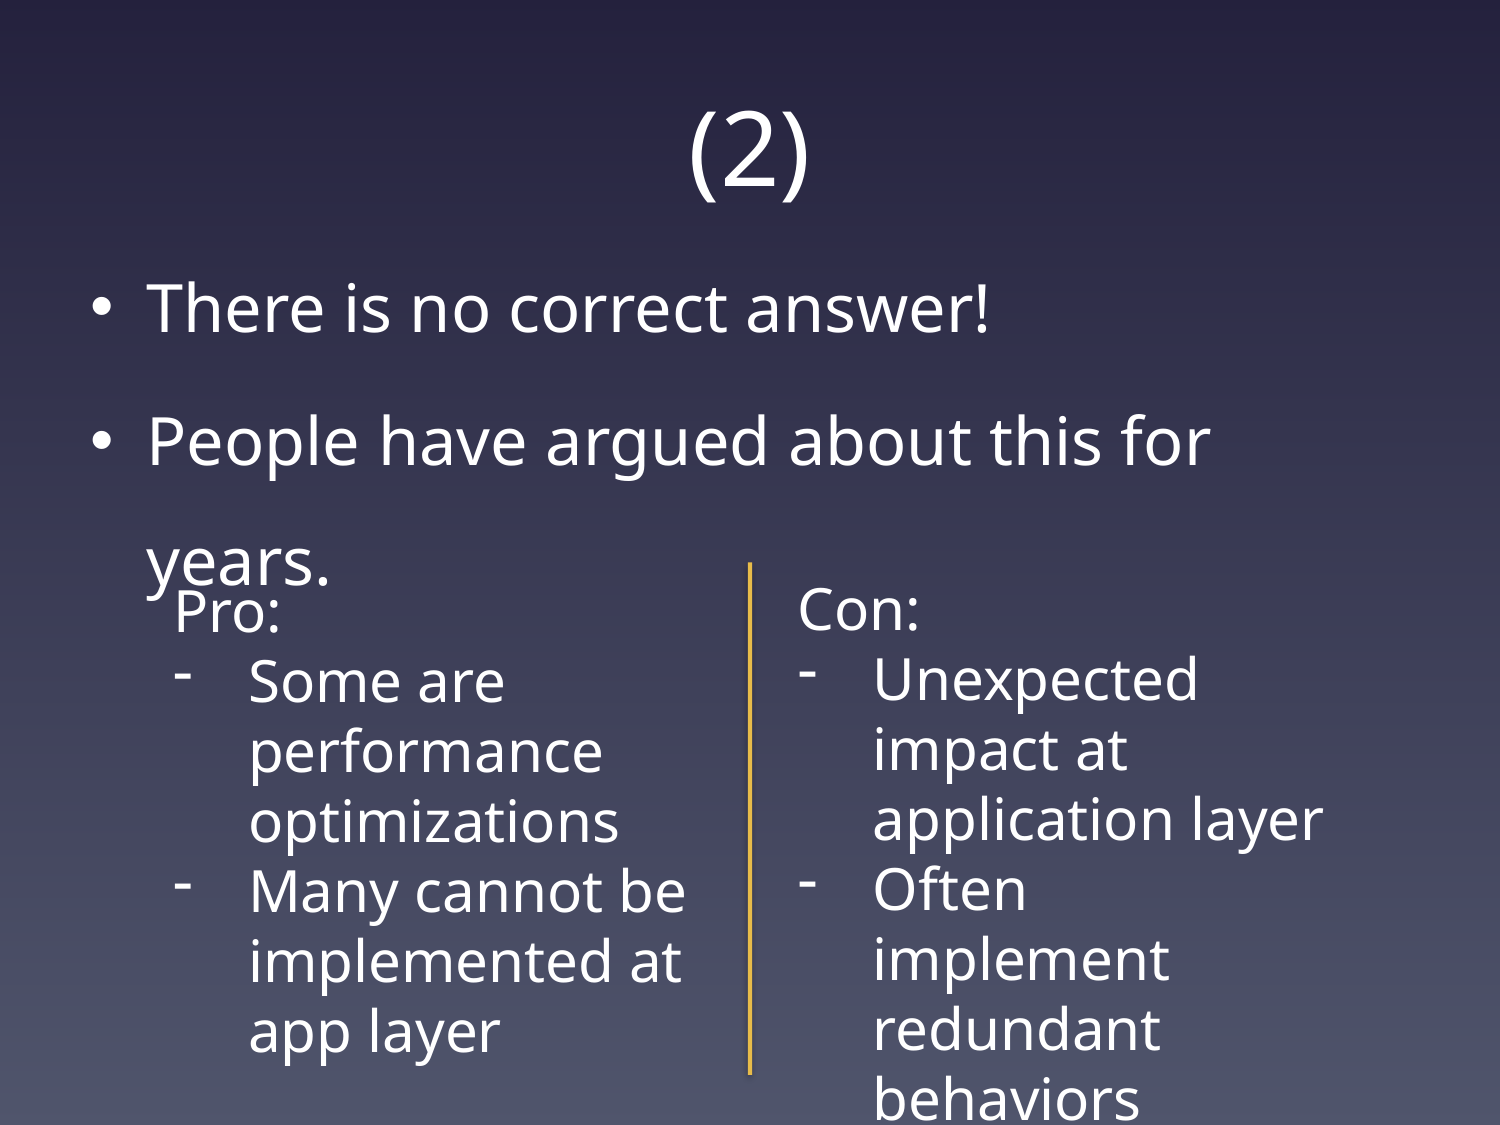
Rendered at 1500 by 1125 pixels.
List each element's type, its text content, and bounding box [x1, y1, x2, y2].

list There is no correct answer! People have argued about this for years. [75, 262, 1425, 563]
text_box Pro: Some are performance optimizations Many cannot be implemented at app layer [158, 567, 725, 1072]
text_box Con: Unexpected impact at application layer Often implement redundant behaviors [783, 564, 1350, 1125]
title (2) [75, 75, 1425, 262]
